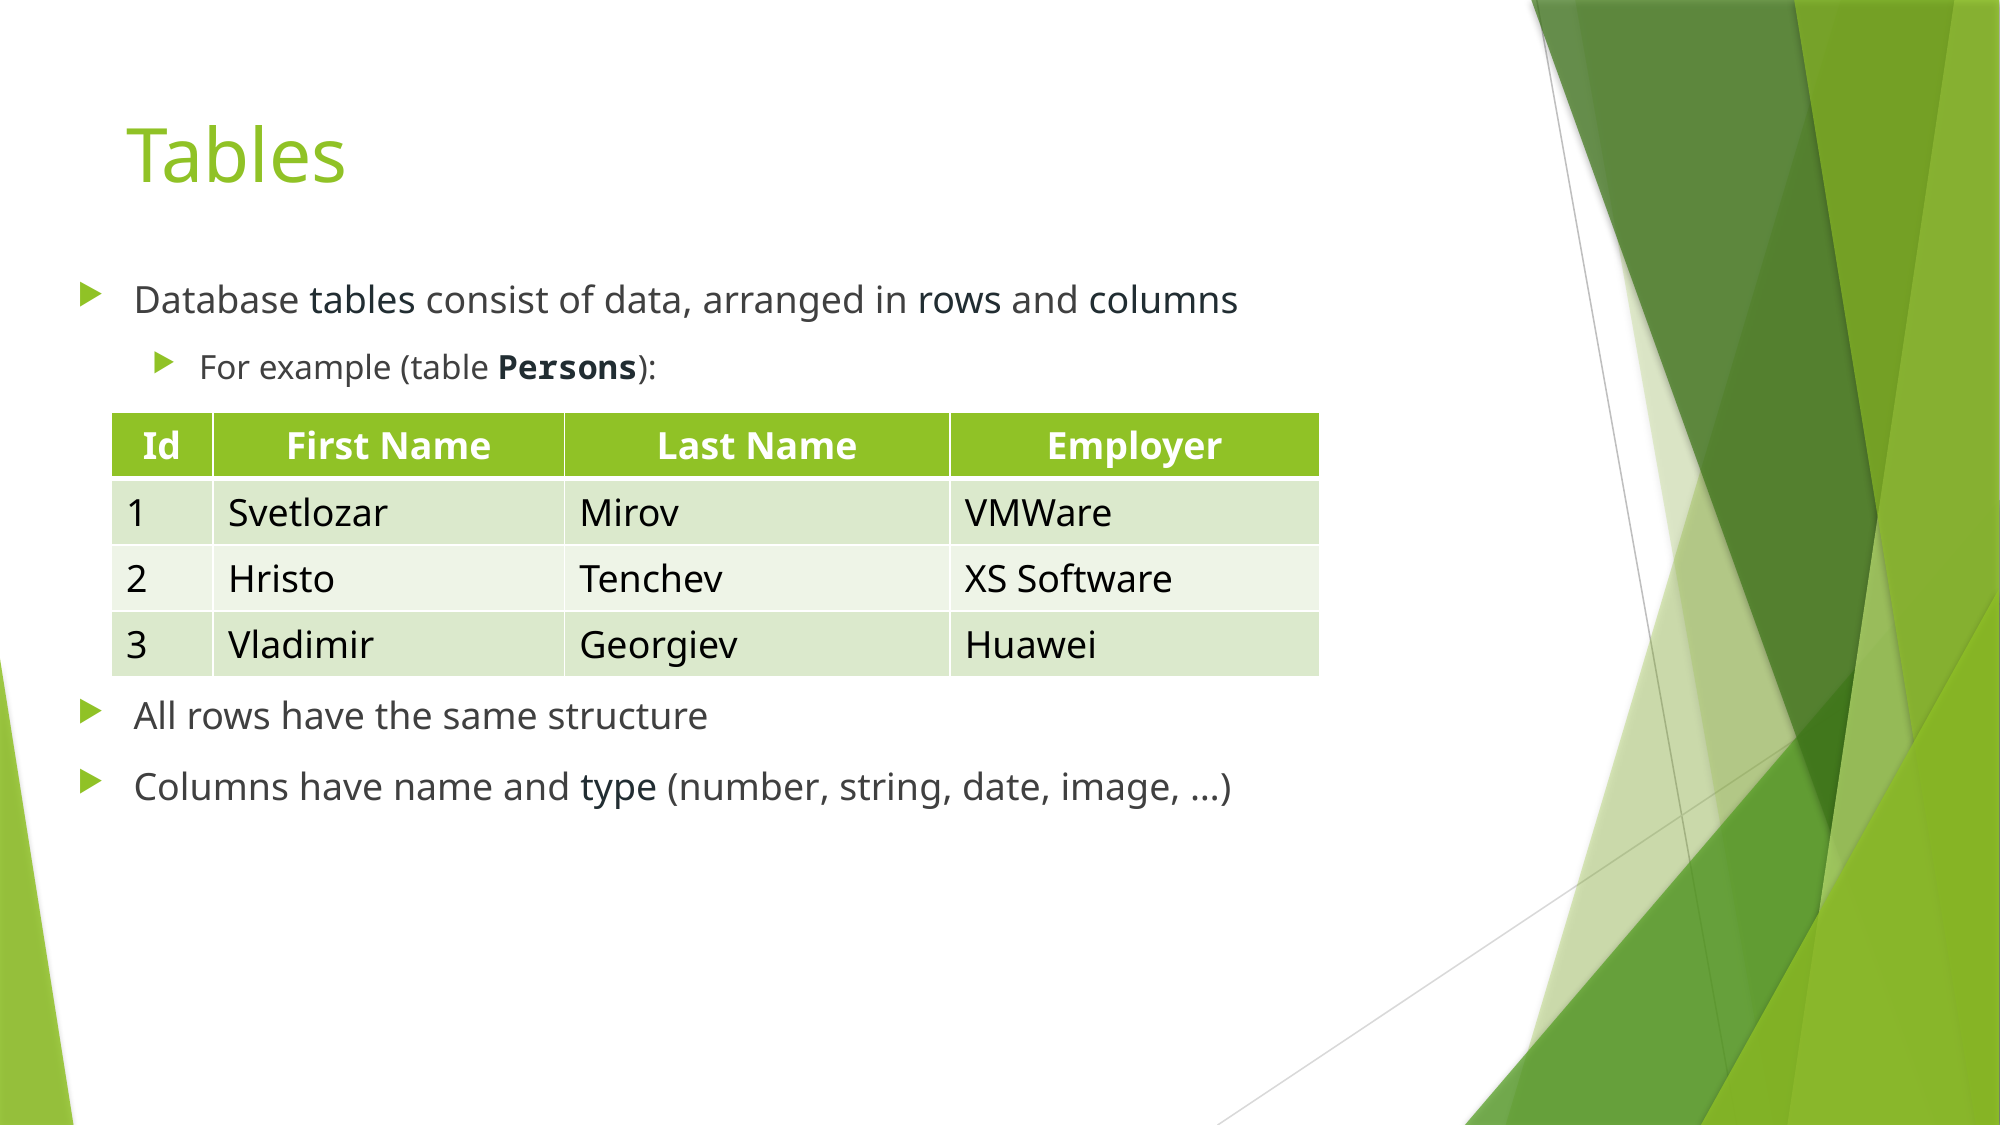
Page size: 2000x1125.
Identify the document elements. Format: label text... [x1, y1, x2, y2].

table_header Last Name [565, 413, 949, 476]
table_cell VMWare [951, 481, 1319, 544]
table_header Id [112, 413, 212, 476]
table_cell Vladimir [214, 612, 564, 676]
list Database tables consist of data, arranged in rows and columns For example (table Persons): All rows have the same structure Columns have name and type (number, string, date, image, …) [62, 264, 1473, 901]
table_cell 3 [112, 612, 212, 676]
table_cell XS Software [951, 546, 1319, 610]
table_cell Mirov [565, 481, 949, 544]
table_cell 2 [112, 546, 212, 610]
table_header Employer [951, 413, 1319, 476]
table_cell Georgiev [565, 612, 949, 676]
title Tables [111, 99, 1521, 317]
table_header First Name [214, 413, 564, 476]
table_cell Hristo [214, 546, 564, 610]
table_cell Svetlozar [214, 481, 564, 544]
table_cell 1 [112, 481, 212, 544]
table_cell Tenchev [565, 546, 949, 610]
table_cell Huawei [951, 612, 1319, 676]
